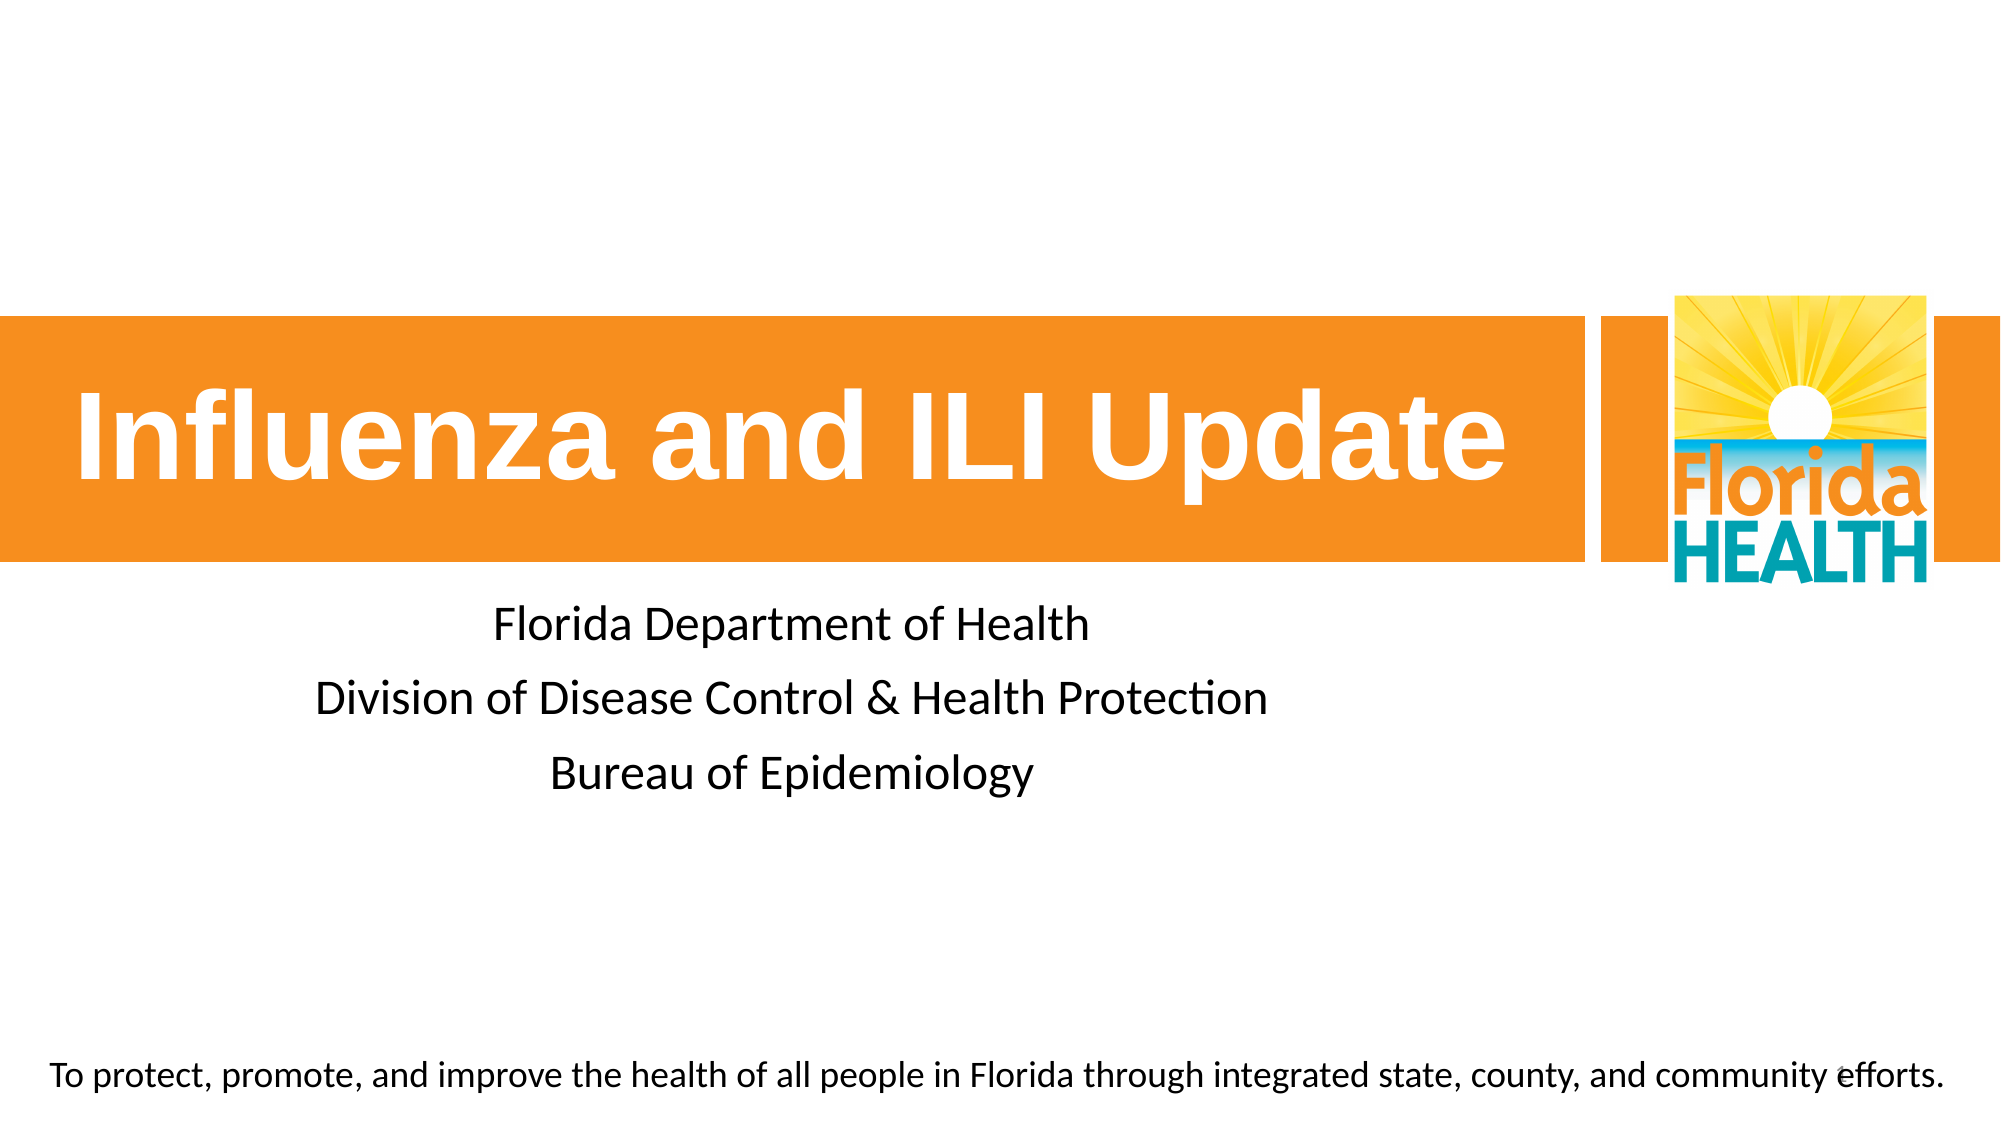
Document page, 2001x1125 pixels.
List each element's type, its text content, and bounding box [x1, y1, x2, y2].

picture [1668, 289, 1934, 590]
text_box To protect, promote, and improve the health of all people in Florida through integrated state, county, and community efforts. [9, 1042, 1988, 1103]
title Influenza and ILI Update [0, 317, 1585, 561]
subtitle Florida Department of Health Division of Disease Control & Health Protection Bureau of Epidemiology [42, 589, 1543, 862]
